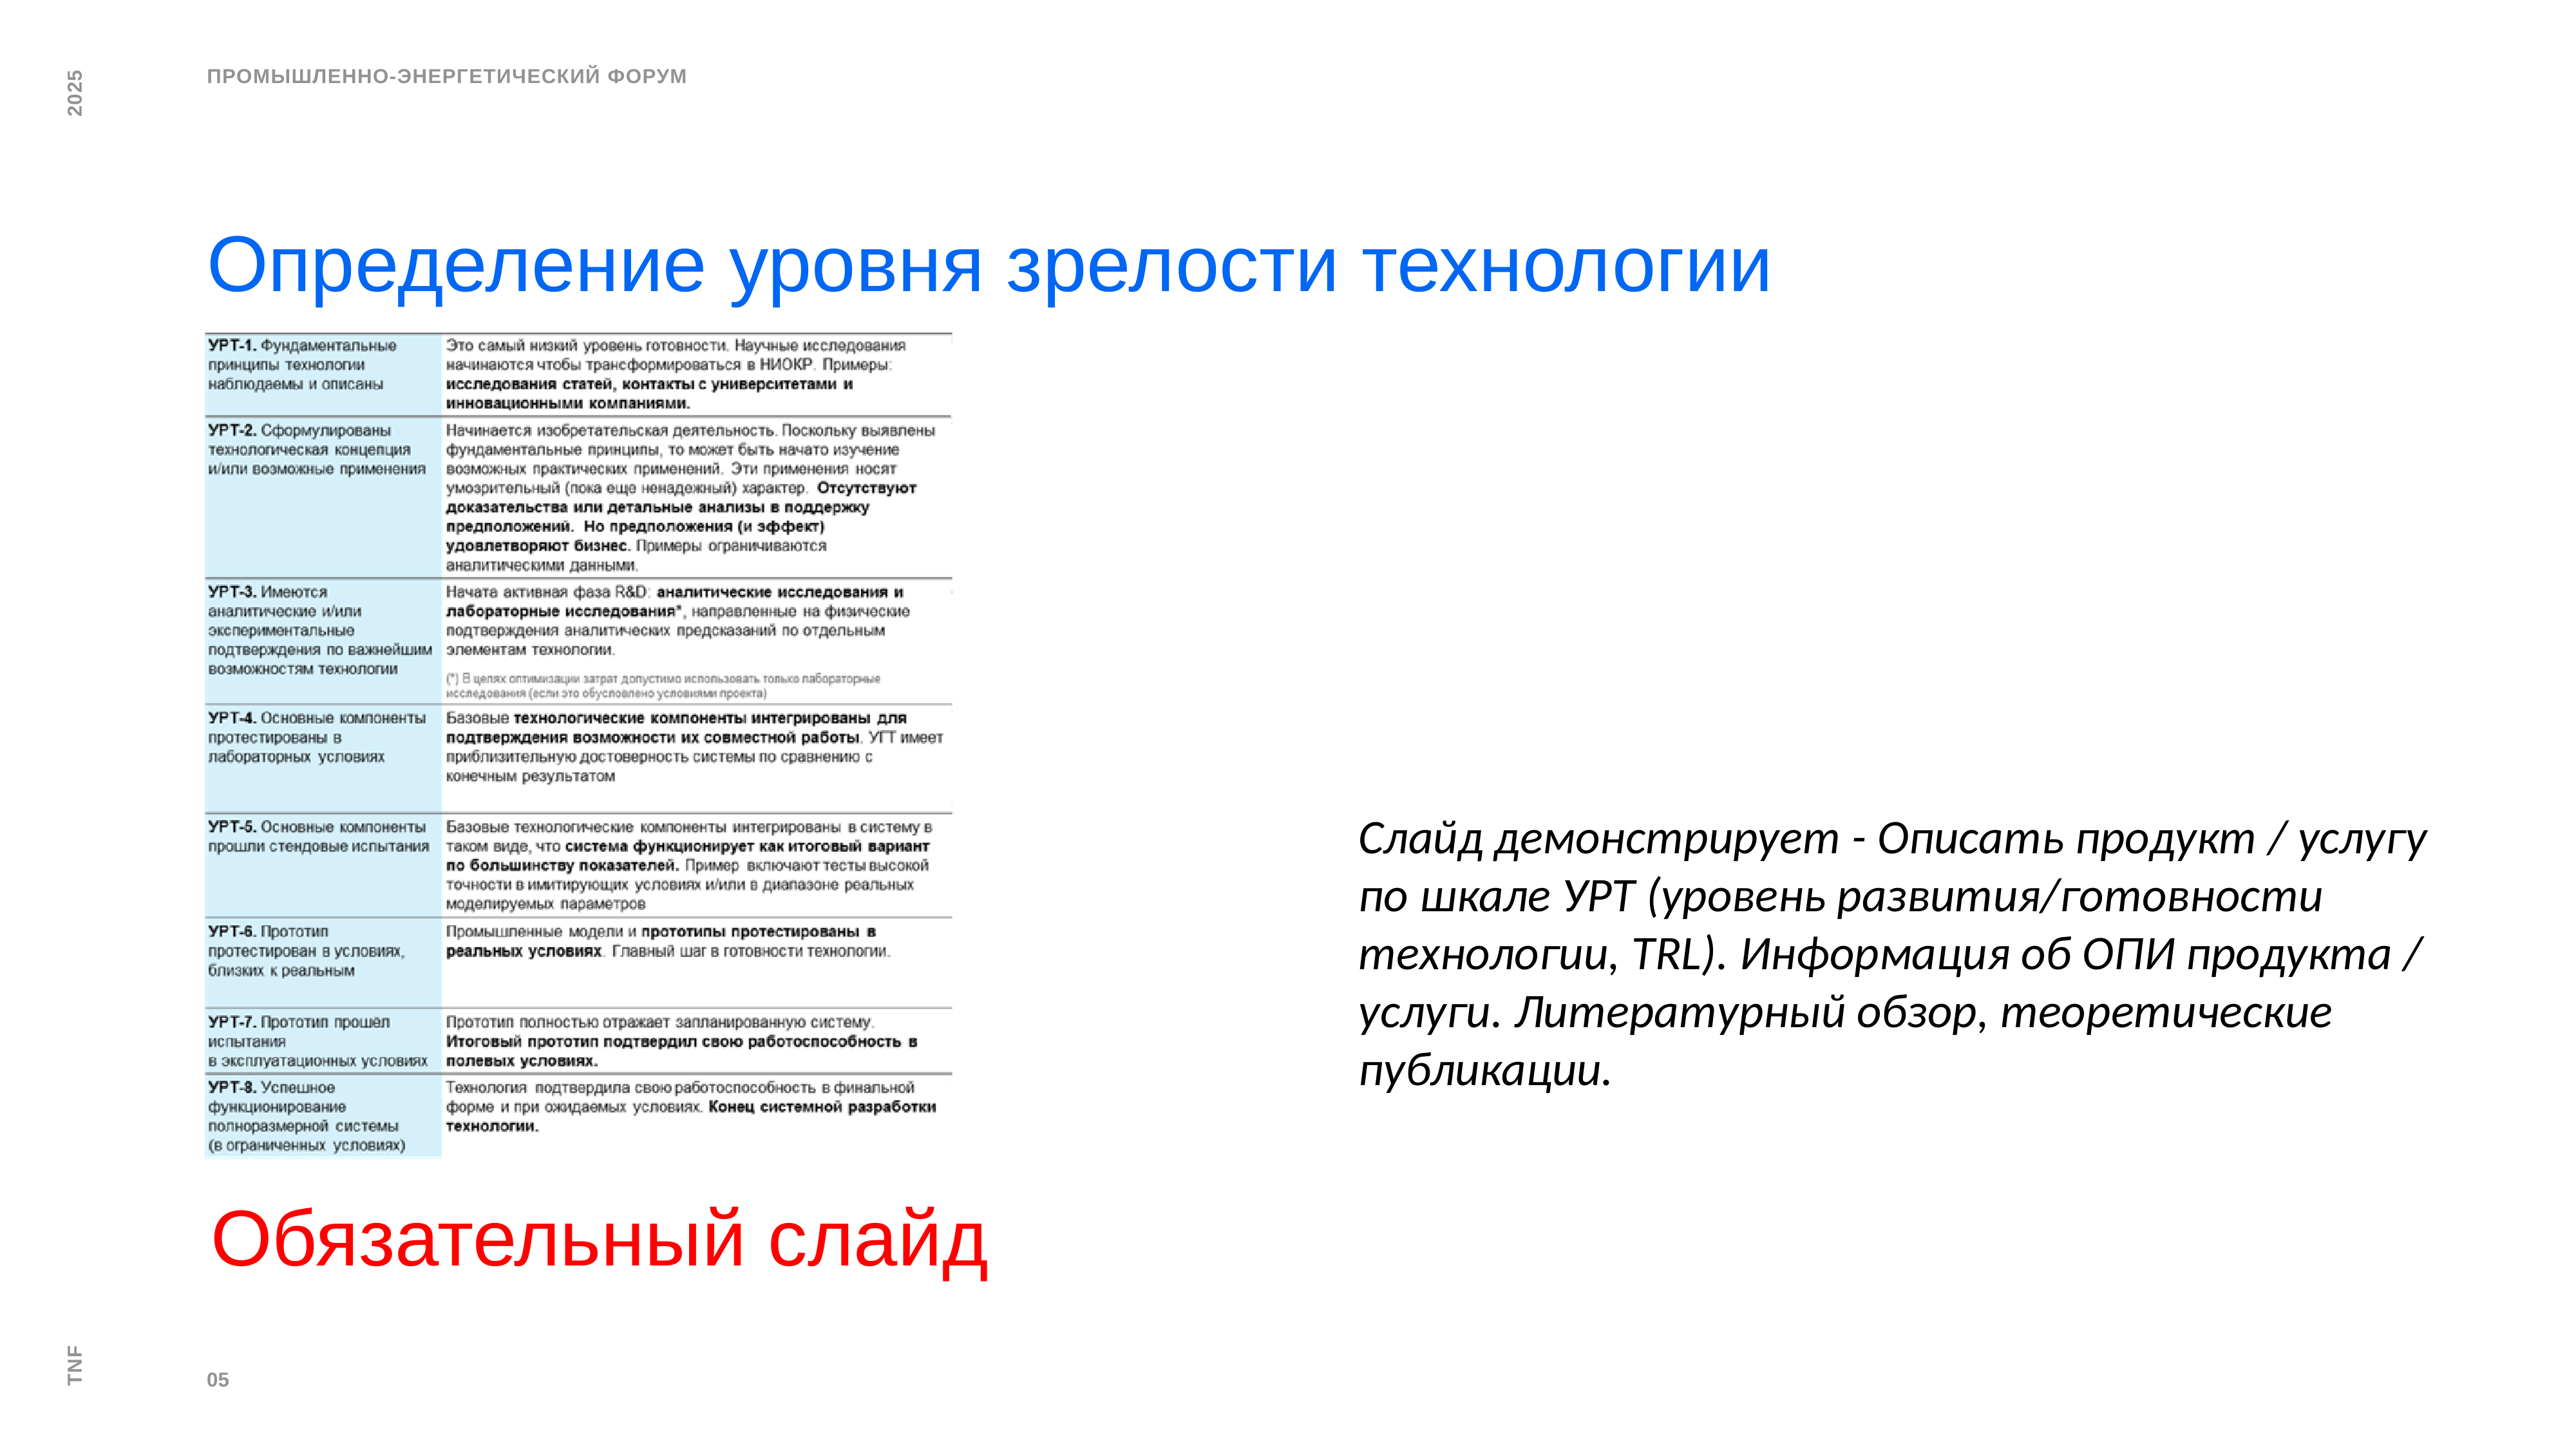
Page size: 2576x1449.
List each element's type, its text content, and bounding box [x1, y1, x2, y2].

picture [198, 325, 976, 1164]
text_box Слайд демонстрирует - Описать продукт / услугу по шкале УРТ (уровень развития/готовности технологии, TRL). Информация об ОПИ продукта / услуги. Литературный обзор, теоретические публикации. [1349, 800, 2452, 1100]
text_box 05 [201, 1361, 267, 1396]
text_box Определение уровня зрелости технологии [201, 207, 1882, 313]
text_box Обязательный слайд [205, 1180, 1349, 1287]
